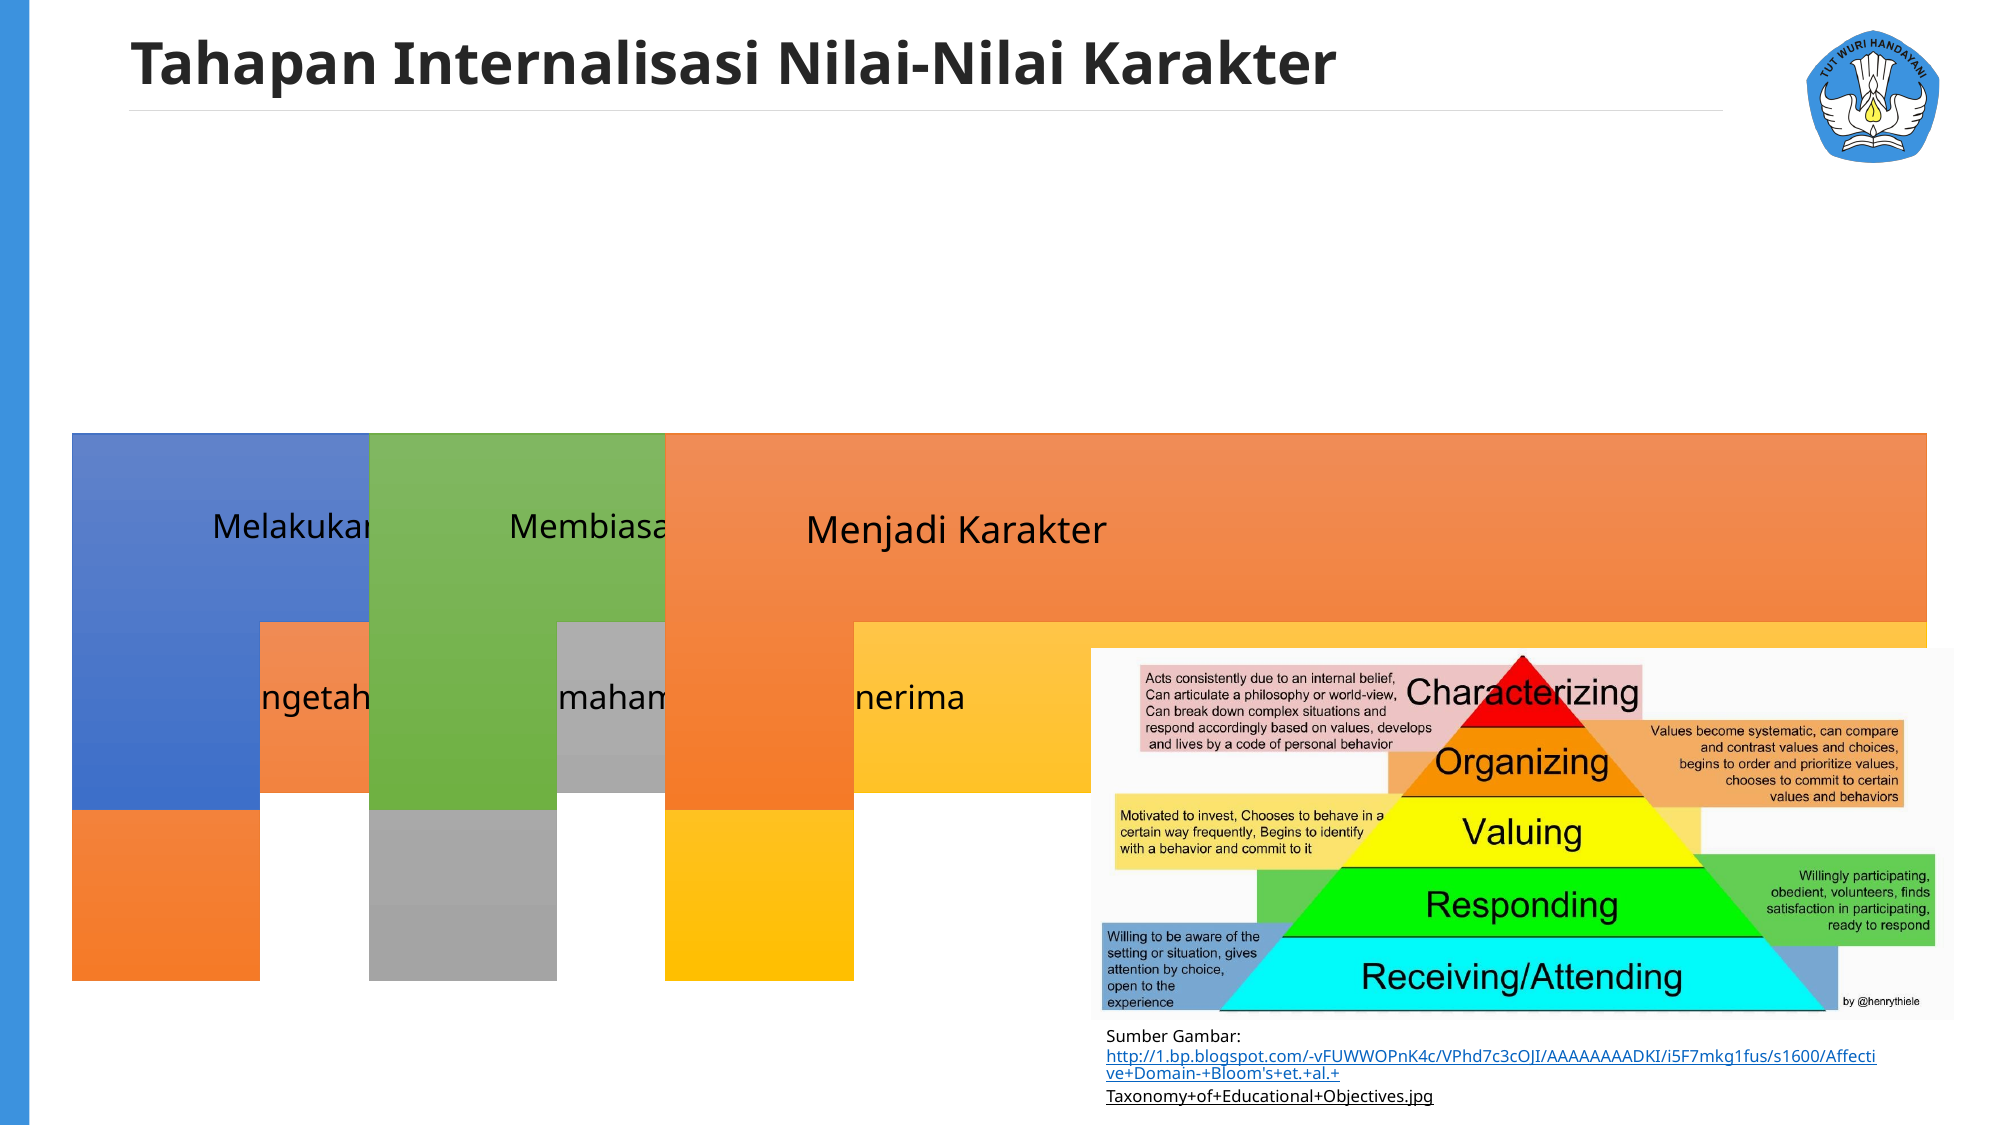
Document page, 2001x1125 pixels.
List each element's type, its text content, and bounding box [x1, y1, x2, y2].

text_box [72, 133, 1930, 1031]
picture [1091, 648, 1954, 1020]
picture [1806, 30, 1940, 163]
text_box Sumber Gambar: http://1.bp.blogspot.com/-vFUWWOPnK4c/VPhd7c3cOJI/AAAAAAAADKI/i5F7mkg1fus/s1600/Affective+Domain-+Bloom's+et.+al.+Taxonomy+of+Educational+Objectives.jpg [1091, 1031, 1897, 1100]
text_box Tahapan Internalisasi Nilai-Nilai Karakter [117, 19, 1804, 103]
